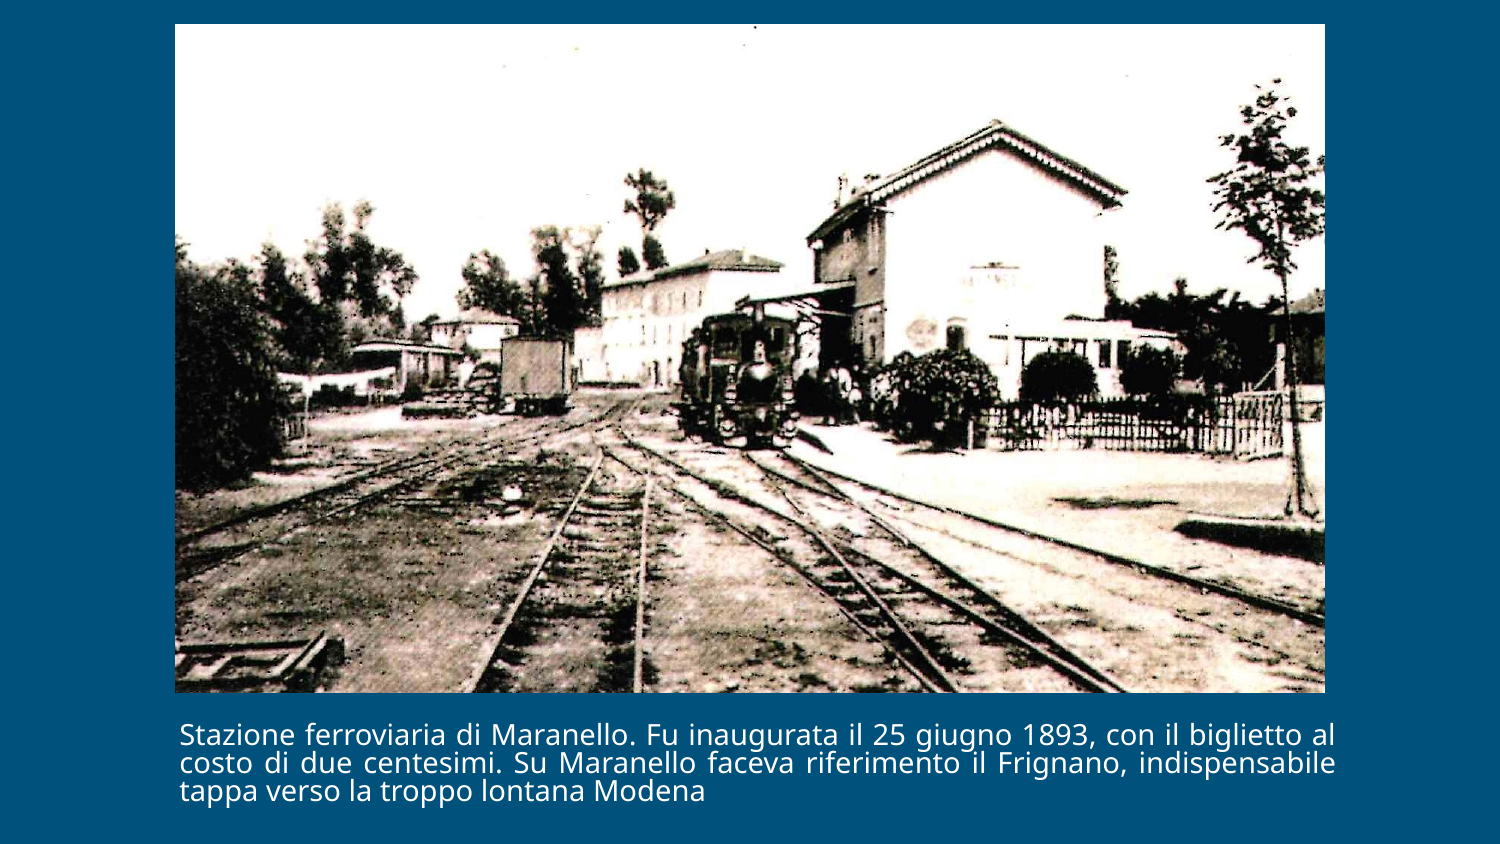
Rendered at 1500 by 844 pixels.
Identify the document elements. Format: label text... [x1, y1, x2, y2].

list Stazione ferroviaria di Maranello. Fu inaugurata il 25 giugno 1893, con il biglietto al costo di due centesimi. Su Maranello faceva riferimento il Frignano, indispensabile tappa verso la troppo lontana Modena [164, 710, 1353, 820]
picture [176, 25, 1324, 692]
